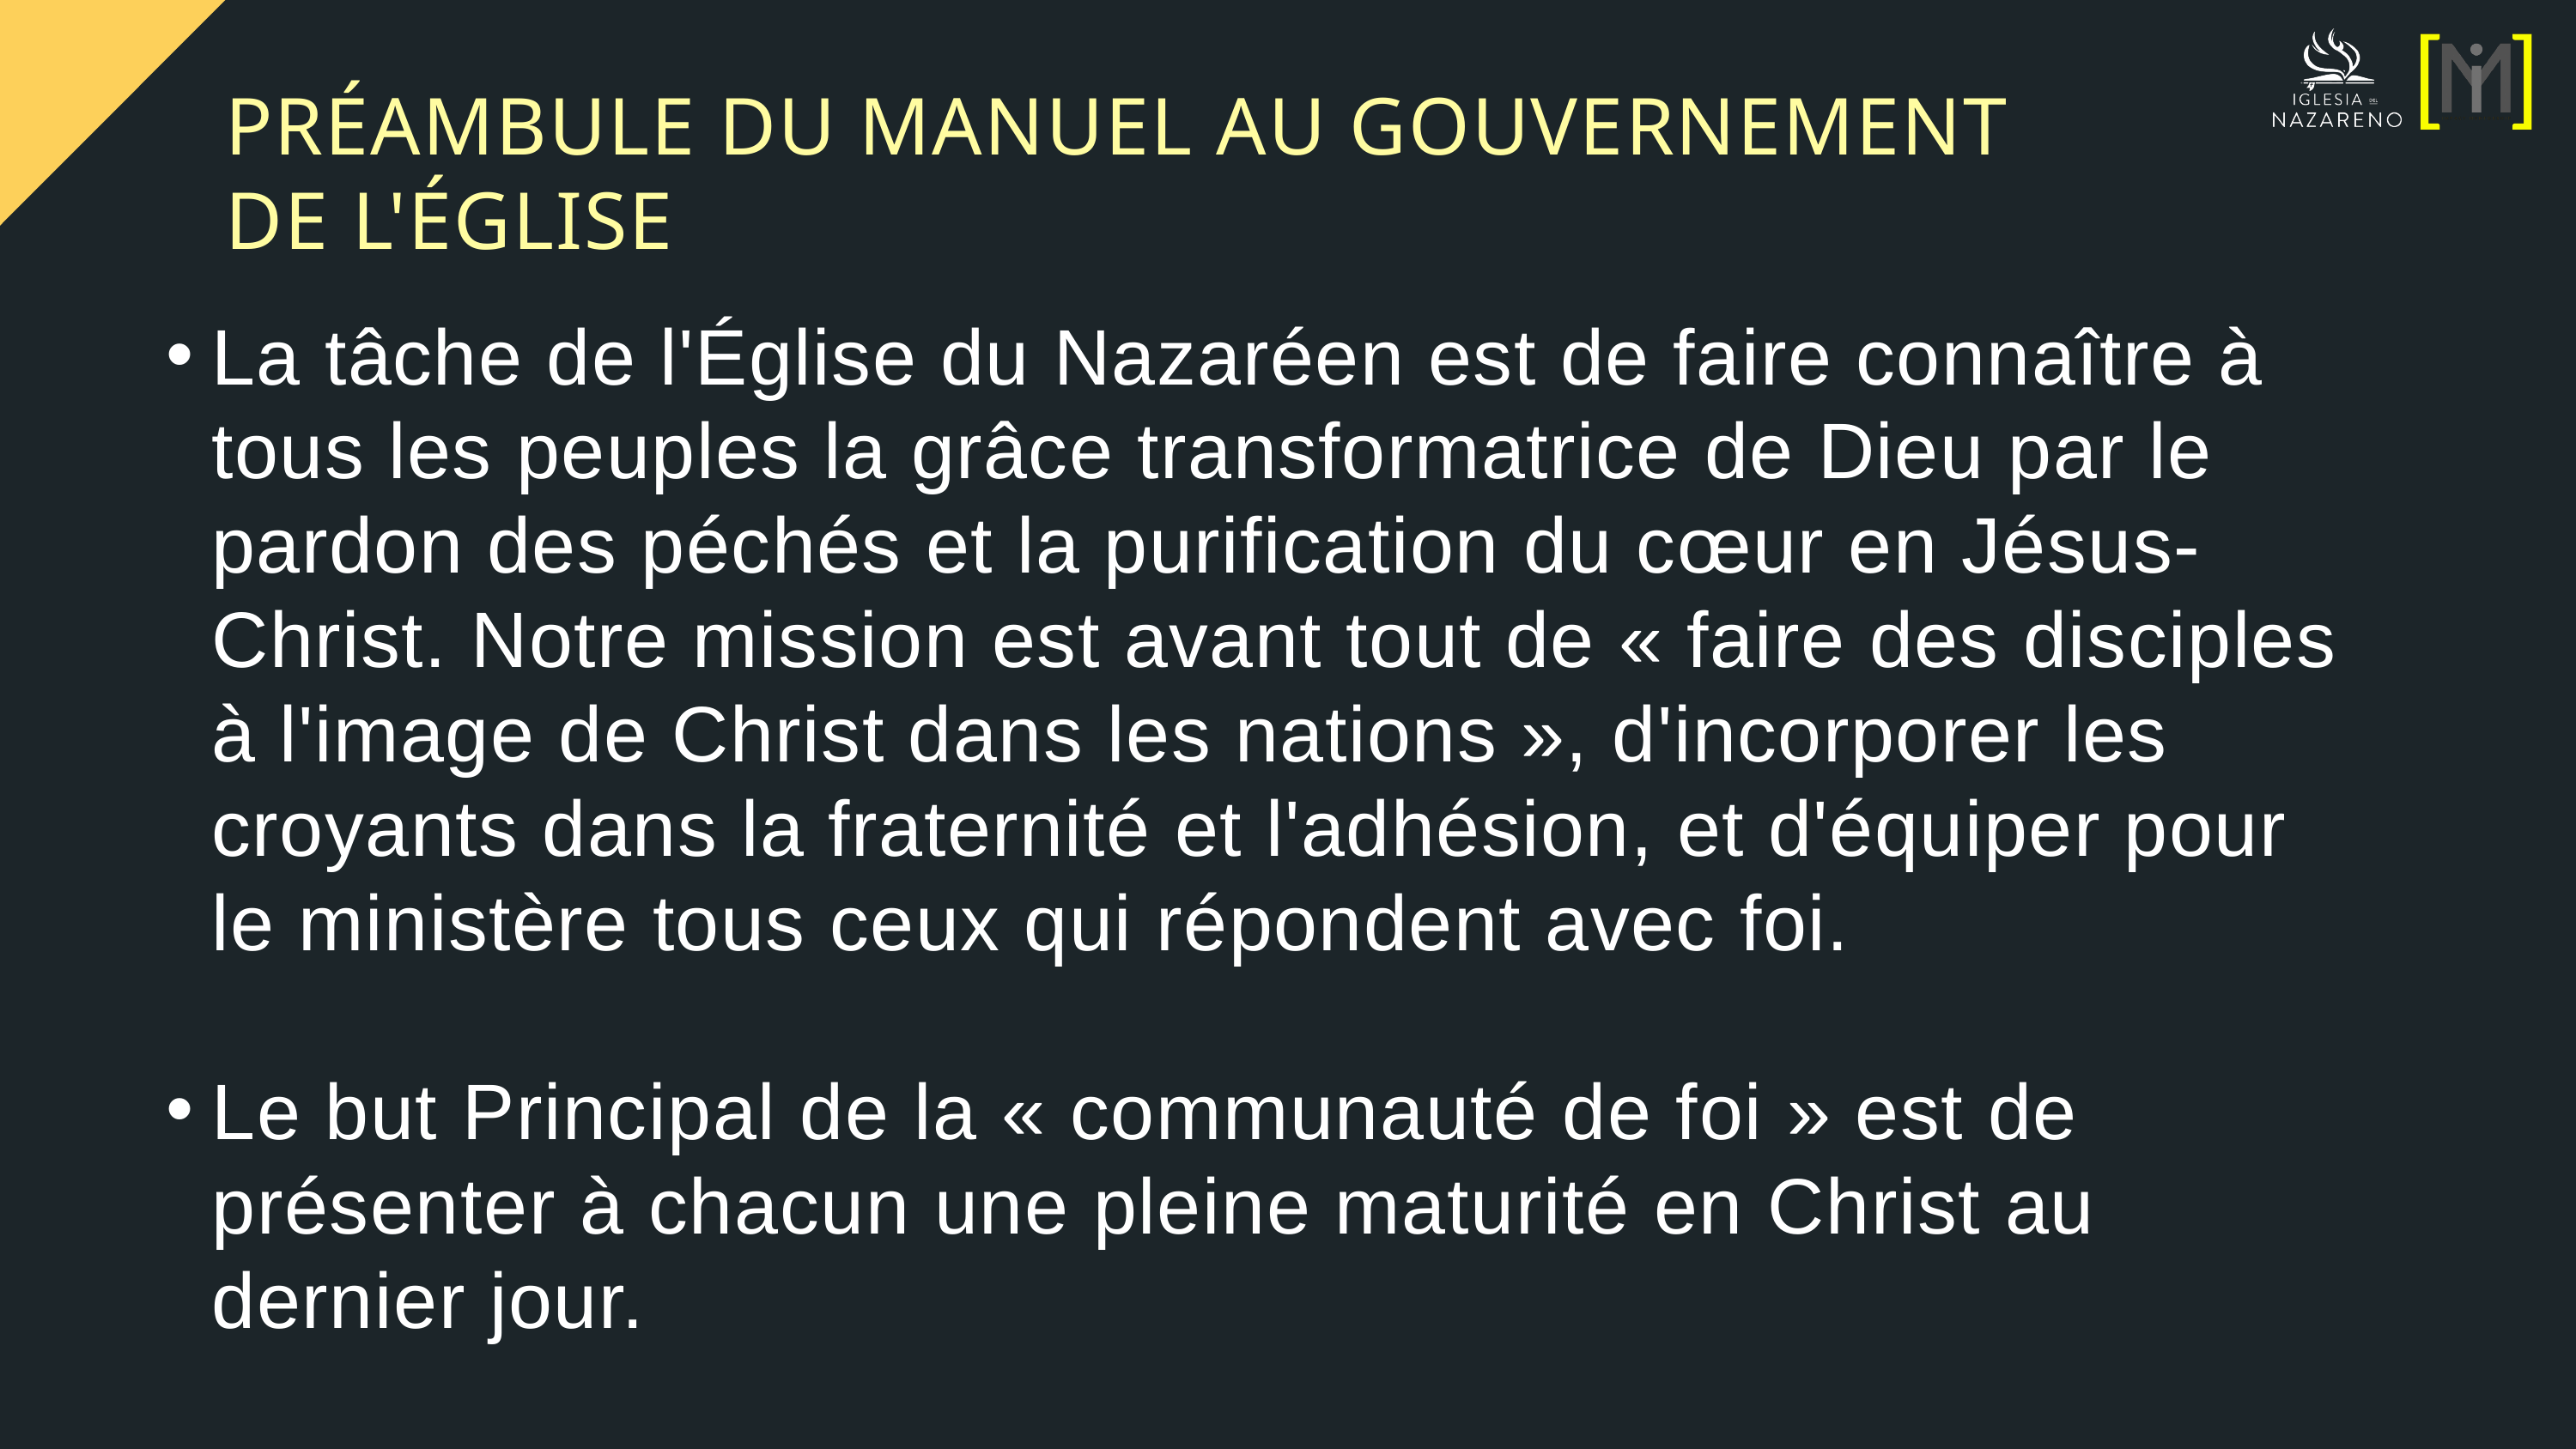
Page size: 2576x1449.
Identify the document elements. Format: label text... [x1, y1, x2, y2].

text_box La tâche de l'Église du Nazaréen est de faire connaître à tous les peuples la grâce transformatrice de Dieu par le pardon des péchés et la purification du cœur en Jésus-Christ. Notre mission est avant tout de « faire des disciples à l'image de Christ dans les nations », d'incorporer les croyants dans la fraternité et l'adhésion, et d'équiper pour le ministère tous ceux qui répondent avec foi. Le but Principal de la « communauté de foi » est de présenter à chacun une pleine maturité en Christ au dernier jour. [120, 306, 2351, 1449]
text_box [2273, 10, 2543, 145]
text_box PRÉAMBULE DU MANUEL AU GOUVERNEMENT DE L'ÉGLISE [434, 76, 2099, 265]
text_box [0, 0, 430, 409]
